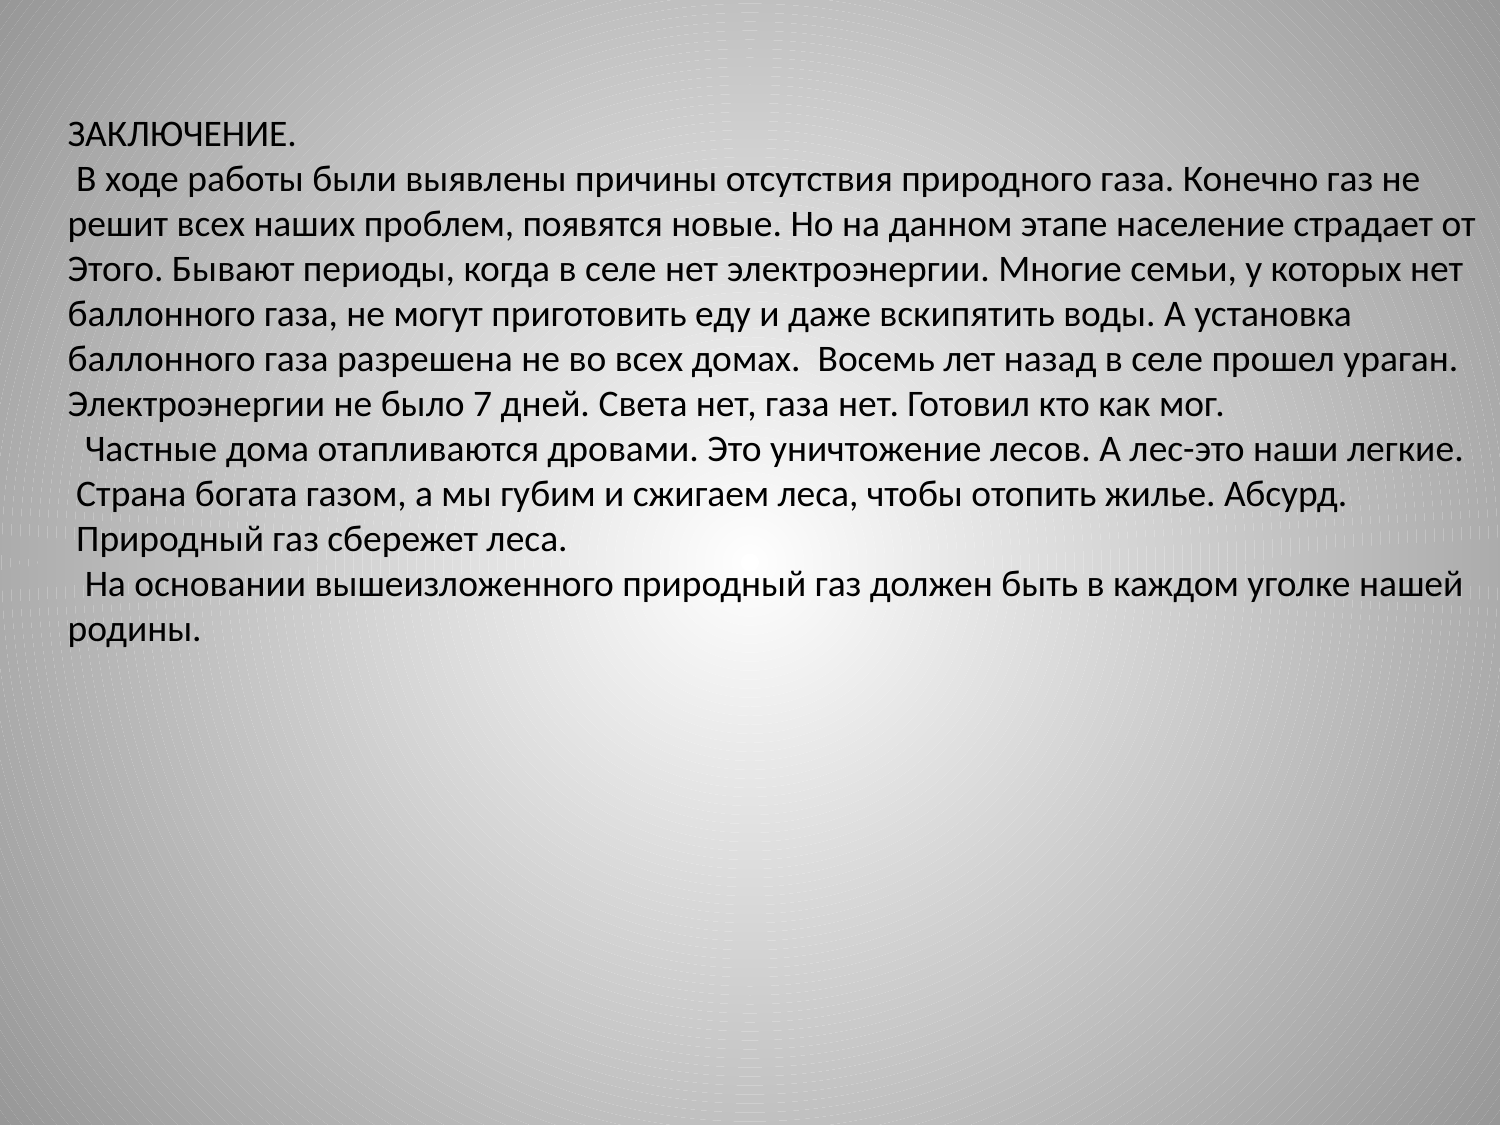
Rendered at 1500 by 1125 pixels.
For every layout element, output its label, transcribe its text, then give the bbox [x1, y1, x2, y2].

text_box ЗАКЛЮЧЕНИЕ. В ходе работы были выявлены причины отсутствия природного газа. Конечно газ не решит всех наших проблем, появятся новые. Но на данном этапе население страдает от Этого. Бывают периоды, когда в селе нет электроэнергии. Многие семьи, у которых нет баллонного газа, не могут приготовить еду и даже вскипятить воды. А установка баллонного газа разрешена не во всех домах. Восемь лет назад в селе прошел ураган. Электроэнергии не было 7 дней. Света нет, газа нет. Готовил кто как мог. Частные дома отапливаются дровами. Это уничтожение лесов. А лес-это наши легкие. Страна богата газом, а мы губим и сжигаем леса, чтобы отопить жилье. Абсурд. Природный газ сбережет леса. На основании вышеизложенного природный газ должен быть в каждом уголке нашей родины. [53, 101, 1500, 747]
